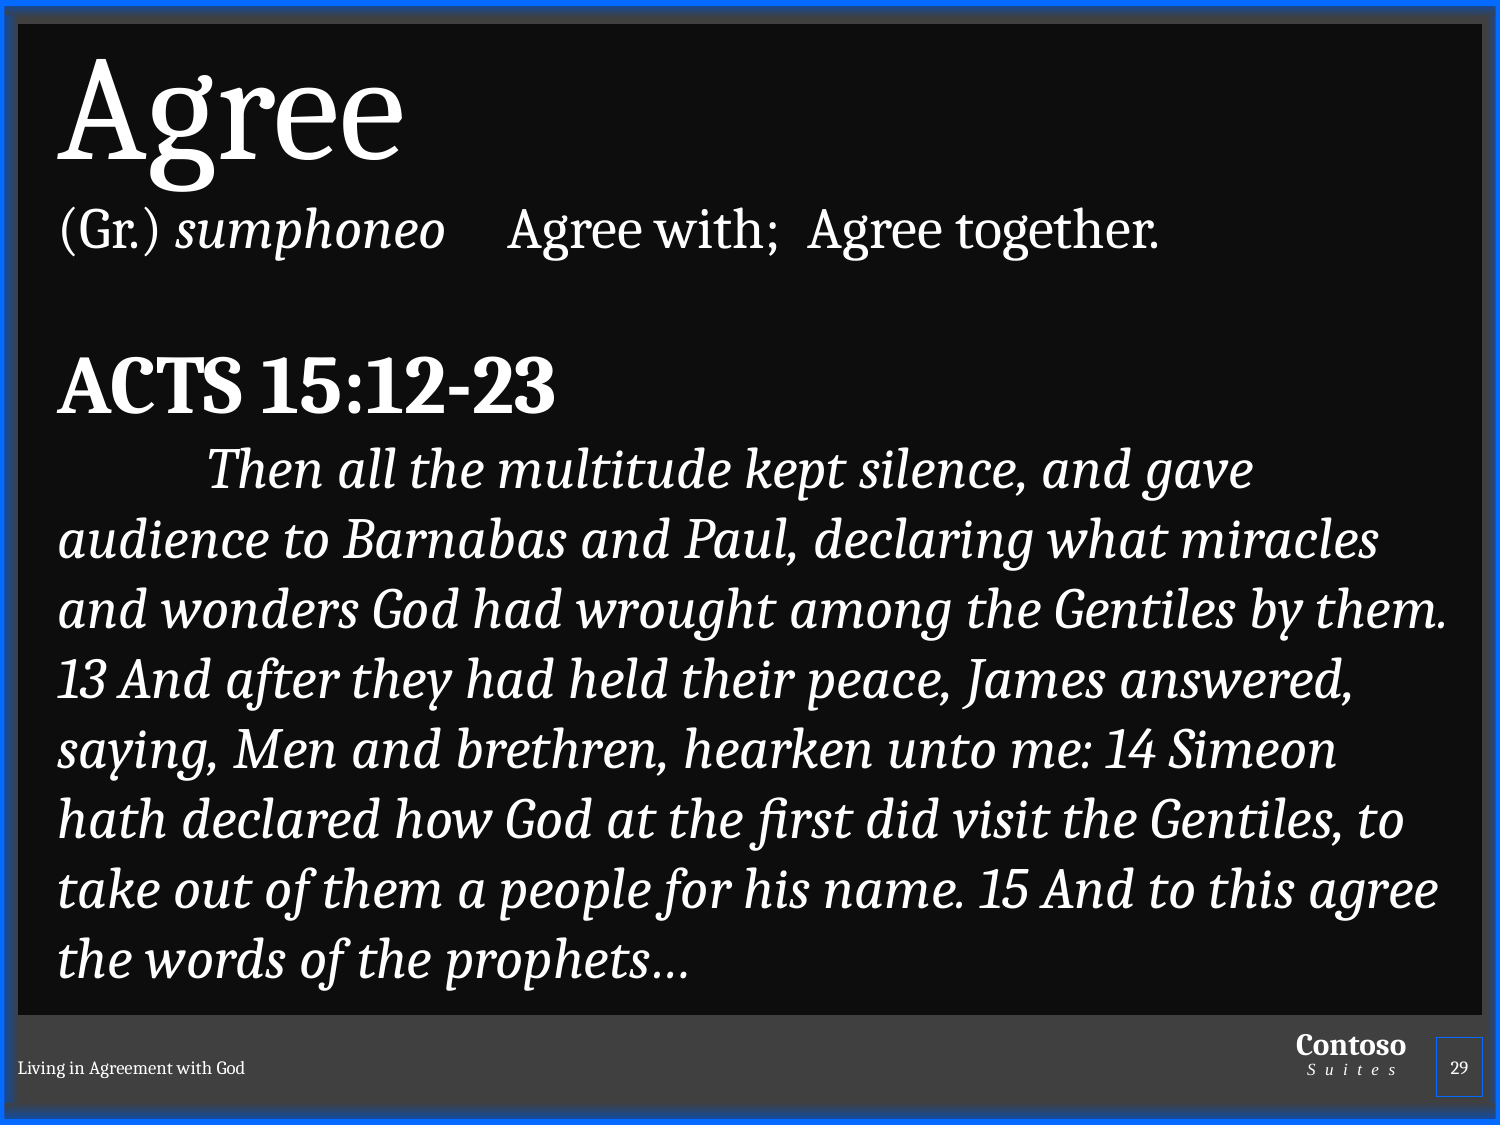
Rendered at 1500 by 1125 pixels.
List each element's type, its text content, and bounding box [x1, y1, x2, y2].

text_box Agree (Gr.) sumphoneo Agree with; Agree together. ACTS 15:12-23 Then all the multitude kept silence, and gave audience to Barnabas and Paul, declaring what miracles and wonders God had wrought among the Gentiles by them. 13 And after they had held their peace, James answered, saying, Men and brethren, hearken unto me: 14 Simeon hath declared how God at the first did visit the Gentiles, to take out of them a people for his name. 15 And to this agree the words of the prophets… [42, 2, 1471, 998]
slide_number 29 [1436, 1037, 1483, 1097]
footer Living in Agreement with God [17, 1037, 524, 1097]
